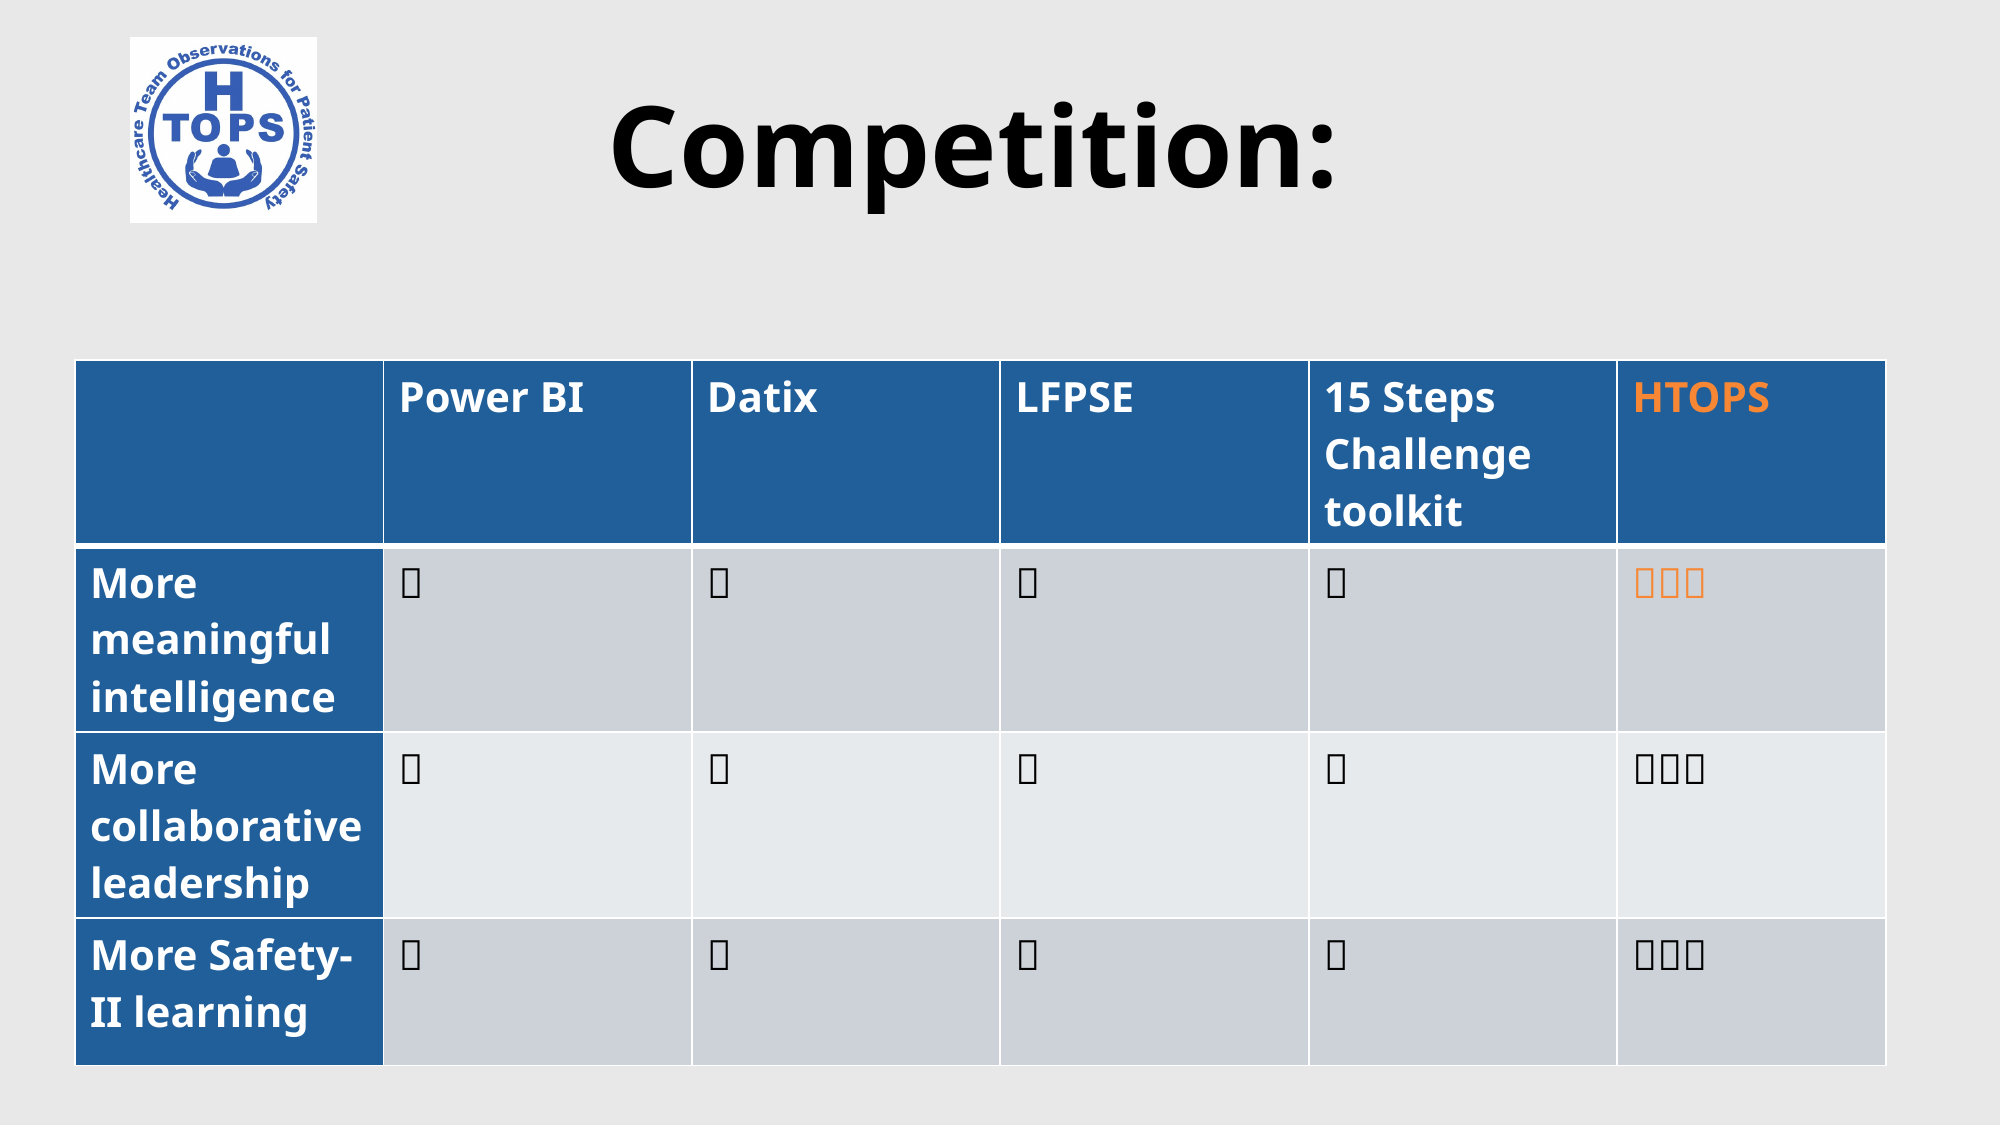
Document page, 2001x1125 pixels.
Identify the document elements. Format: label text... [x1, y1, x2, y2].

table_header Power BI [384, 361, 691, 543]
table_cell ❌ [693, 549, 999, 731]
table_cell ❌ [1001, 919, 1308, 1065]
table_cell ❌ [384, 919, 691, 1065]
table_header HTOPS [1618, 361, 1885, 543]
table_cell ❌ [384, 733, 691, 917]
table_cell More Safety-II learning [76, 919, 383, 1065]
table_cell ➕ [1310, 733, 1616, 917]
table_header Datix [693, 361, 999, 543]
table_cell More collaborative leadership [76, 733, 383, 917]
table_cell ➕➕➕ [1618, 549, 1885, 731]
table_cell ❌ [693, 733, 999, 917]
table_cell ❌ [384, 549, 691, 731]
table_cell ➕➕➕ [1618, 919, 1885, 1065]
picture [130, 36, 317, 224]
table_cell ❌ [693, 919, 999, 1065]
table_cell More meaningful intelligence [76, 549, 383, 731]
table_header 15 Steps Challenge toolkit [1310, 361, 1616, 543]
table_cell ➕ [1310, 549, 1616, 731]
table_cell ➕➕➕ [1618, 733, 1885, 917]
table_header [76, 361, 383, 543]
subtitle Competition: [223, 67, 1724, 359]
table_cell ➕ [1001, 549, 1308, 731]
table_cell ➕ [1310, 919, 1616, 1065]
table_header LFPSE [1001, 361, 1308, 543]
table_cell ➕ [1001, 733, 1308, 917]
